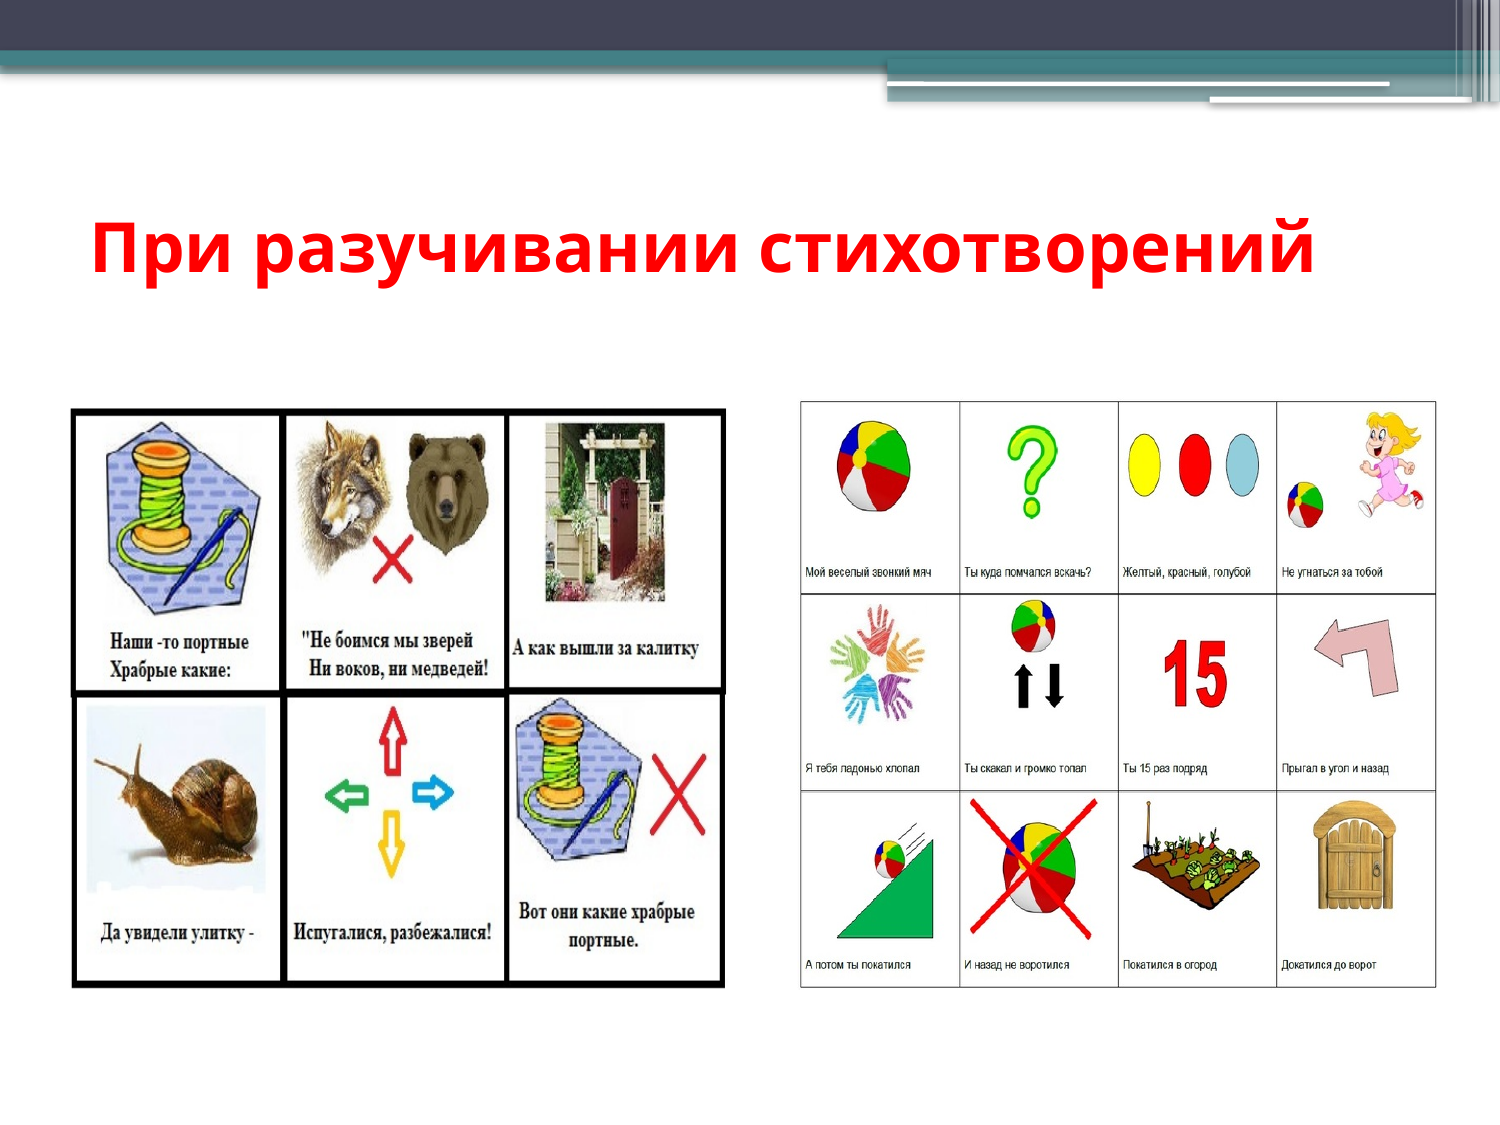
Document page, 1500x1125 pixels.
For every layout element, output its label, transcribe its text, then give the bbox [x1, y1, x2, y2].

title При разучивании стихотворений [75, 187, 1425, 303]
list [52, 385, 751, 1012]
picture [796, 396, 1438, 990]
